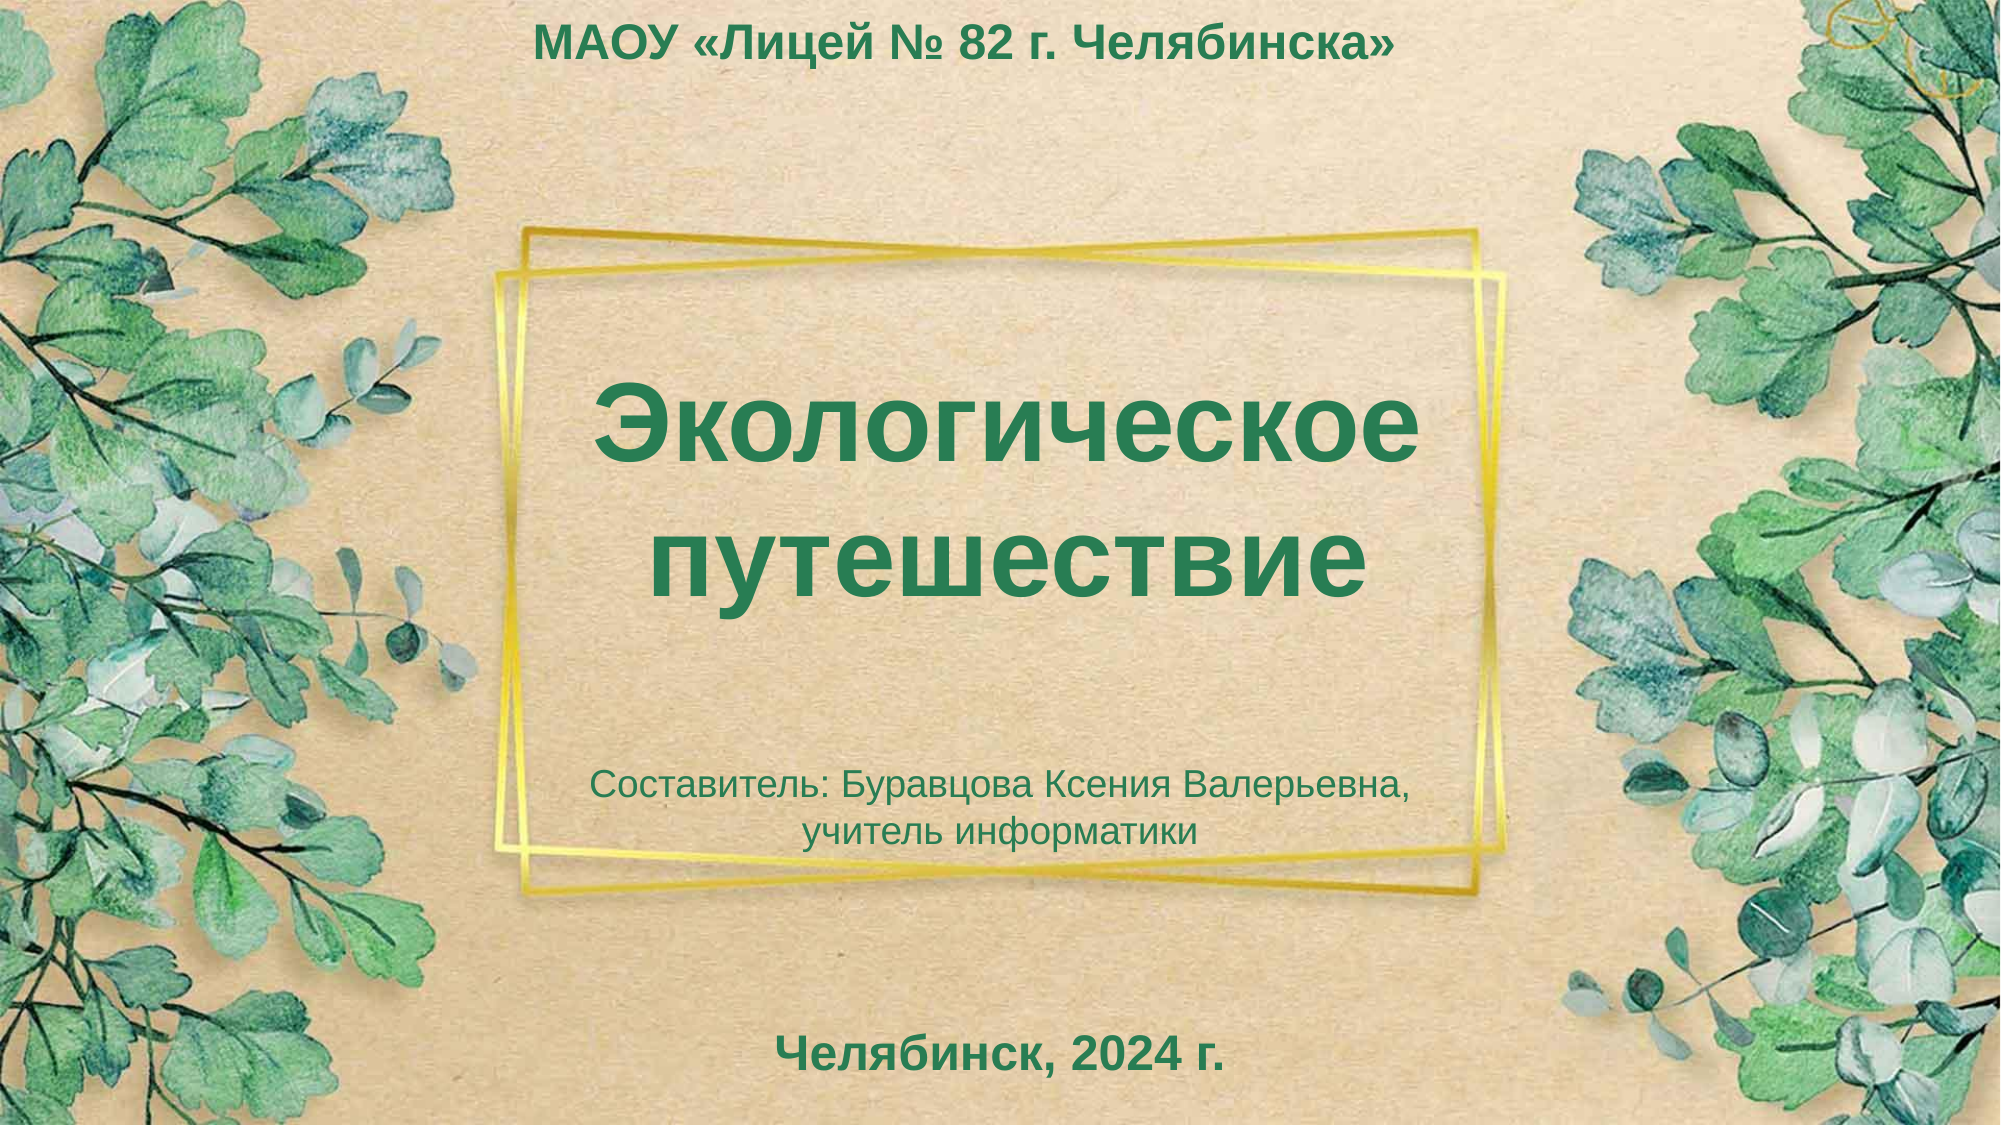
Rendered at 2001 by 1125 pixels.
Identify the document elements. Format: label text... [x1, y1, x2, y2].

text_box Челябинск, 2024 г. [566, 1013, 1434, 1089]
picture [0, 0, 2001, 1125]
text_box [494, 1, 1449, 861]
